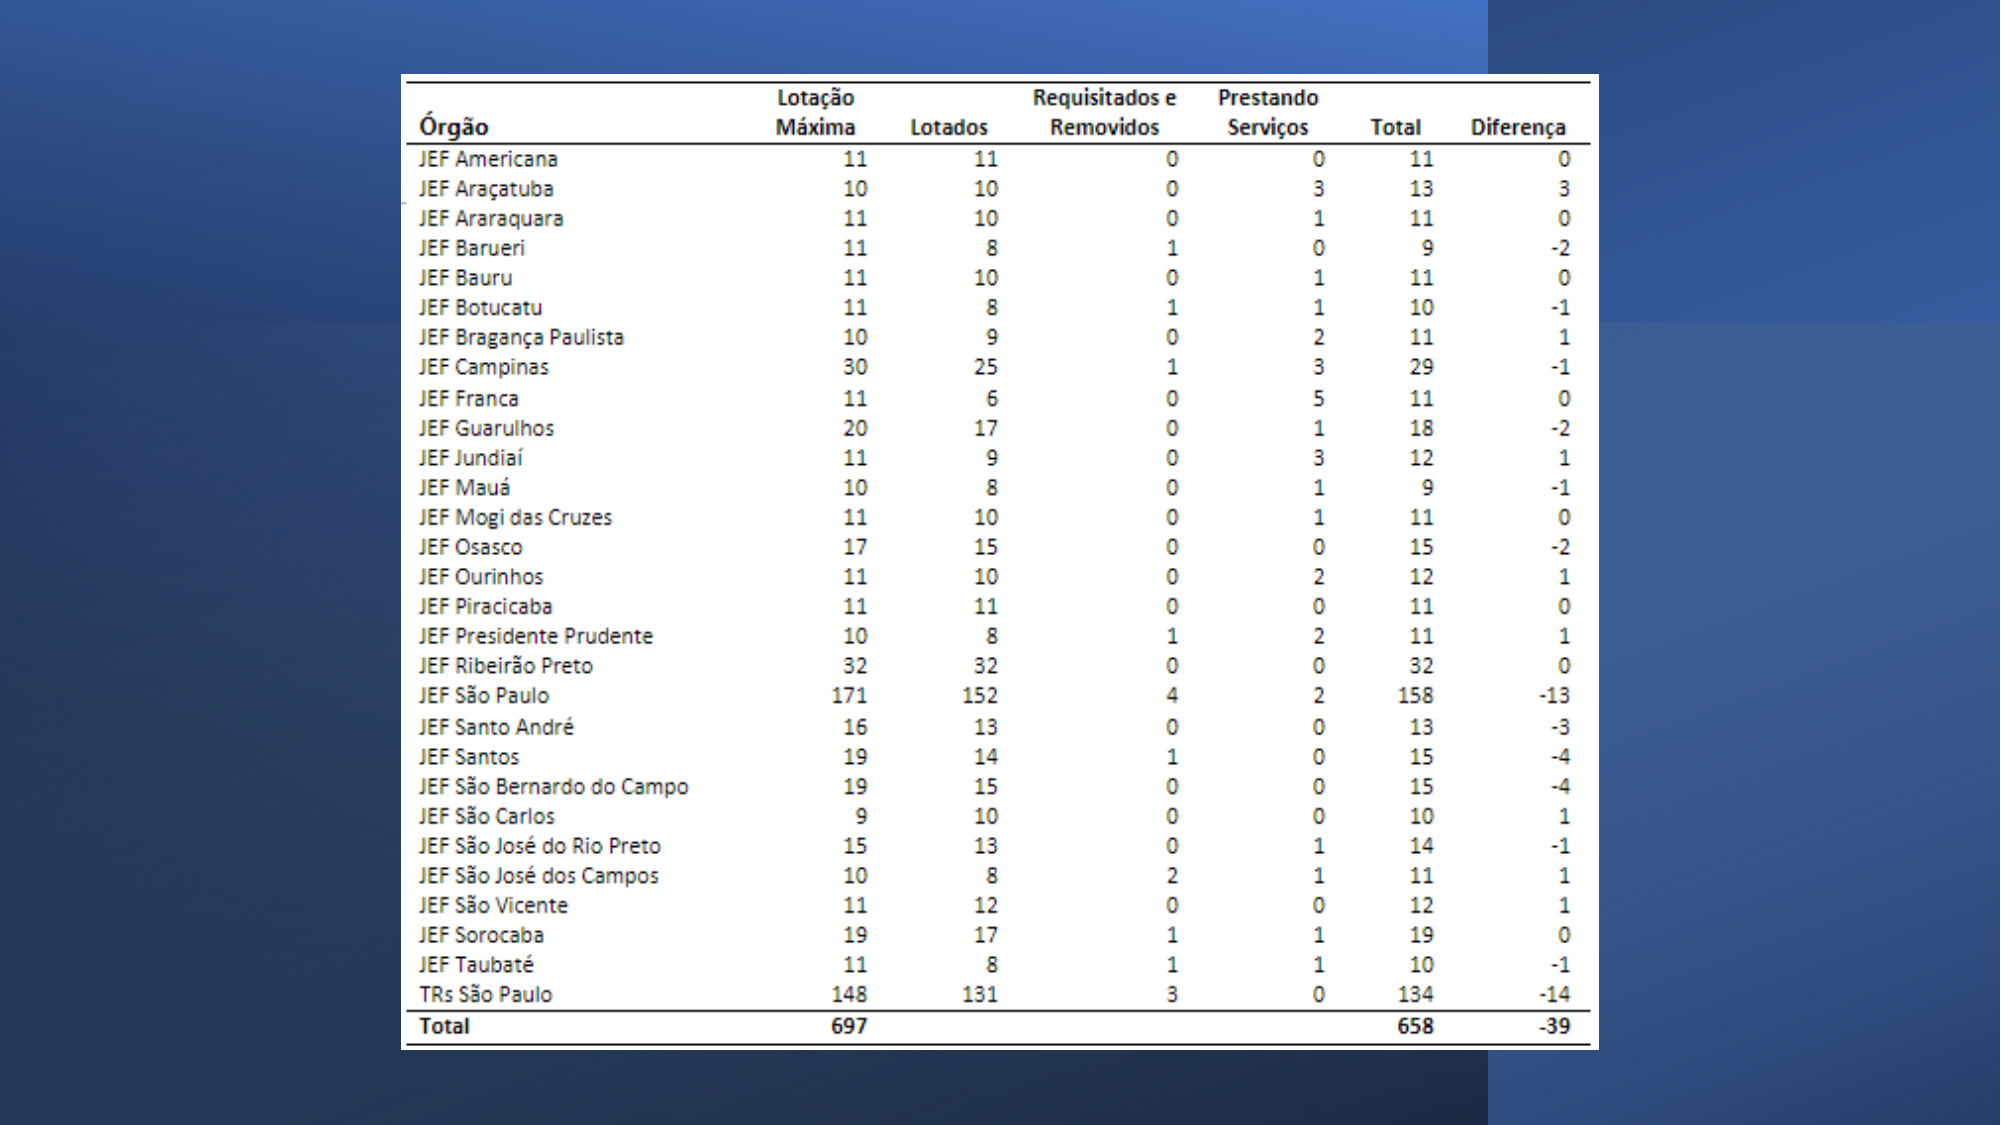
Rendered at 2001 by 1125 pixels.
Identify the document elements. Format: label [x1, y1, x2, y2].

text_box [0, 321, 2000, 1125]
text_box [1489, 0, 2000, 321]
picture [401, 74, 1599, 1050]
text_box [0, 0, 1489, 321]
